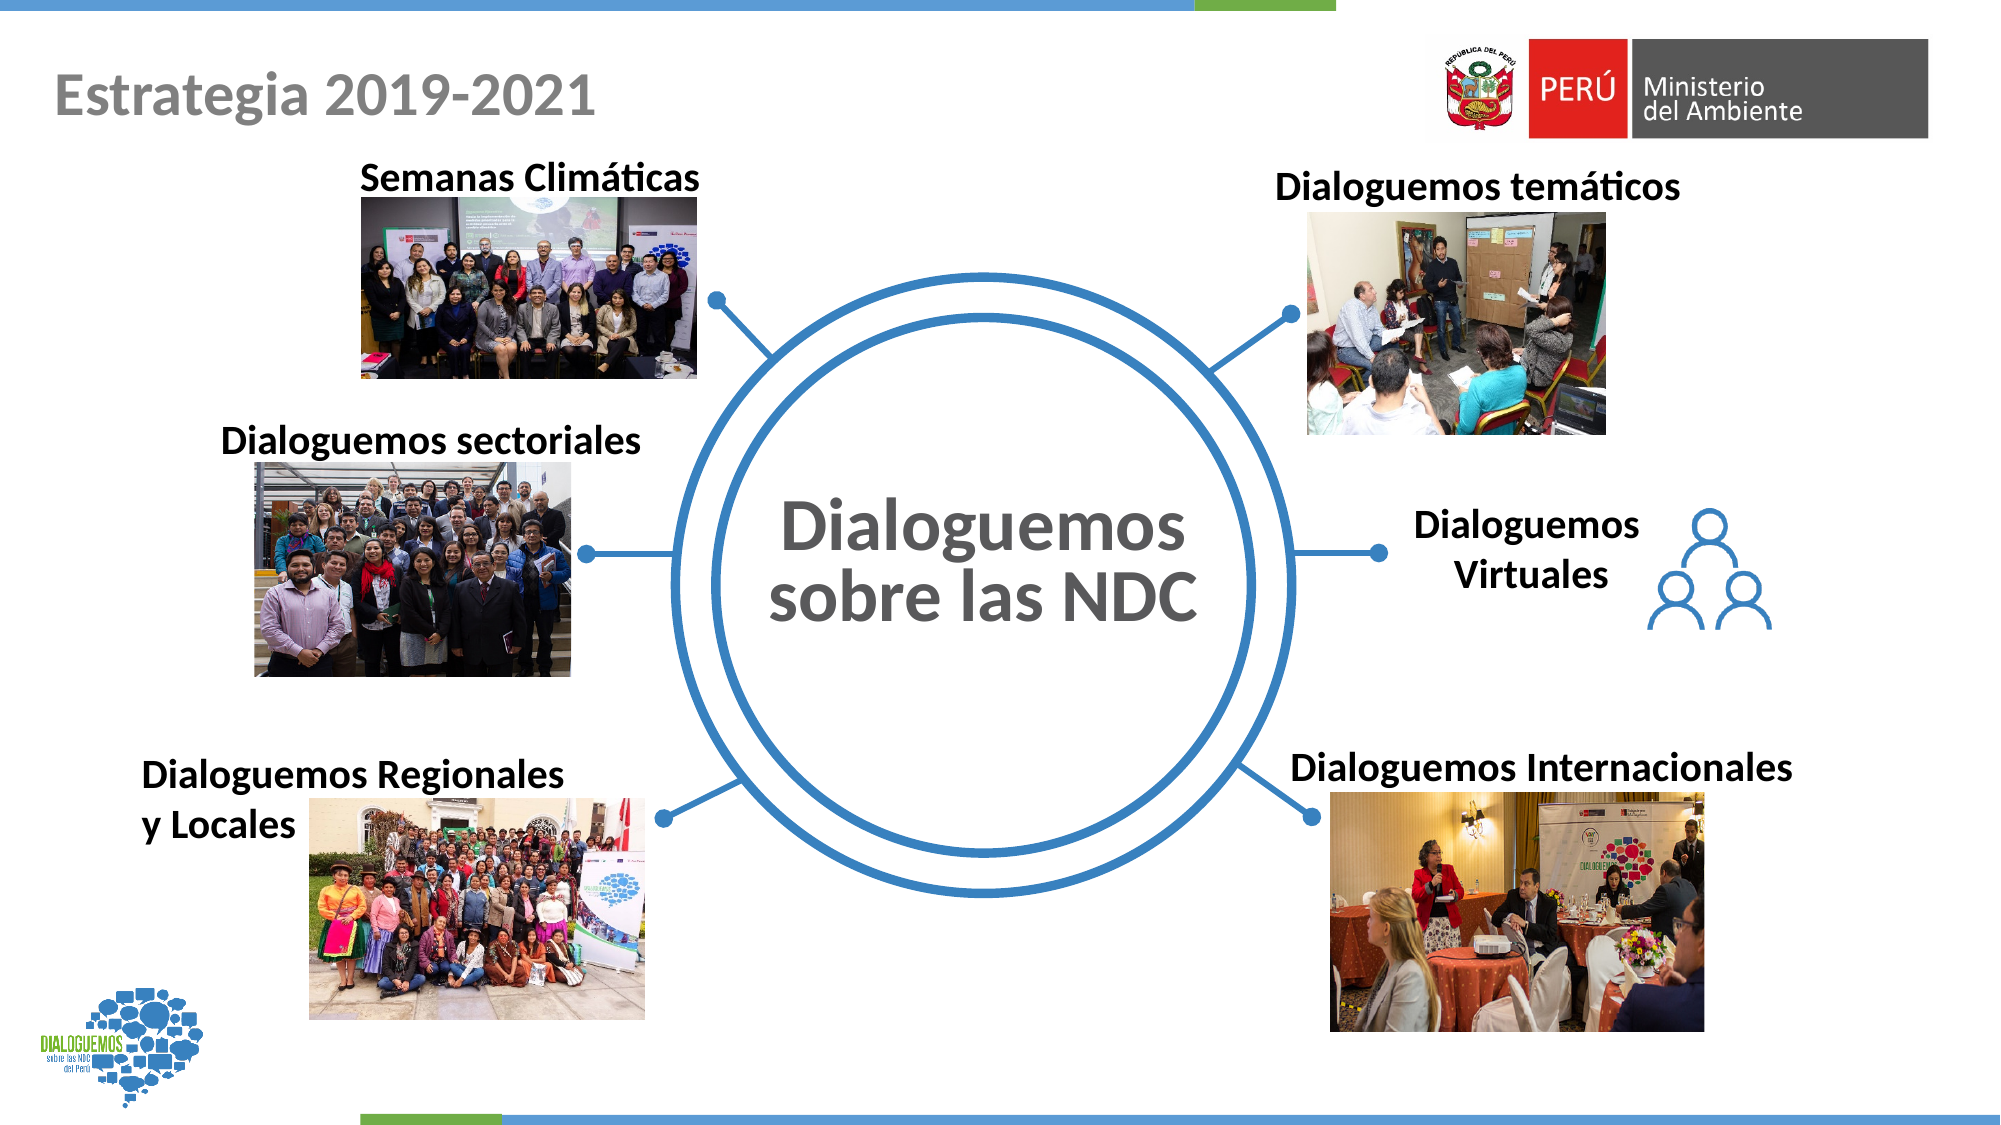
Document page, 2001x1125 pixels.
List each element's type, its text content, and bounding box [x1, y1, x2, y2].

picture [1307, 212, 1606, 435]
picture [30, 983, 214, 1114]
text_box [0, 0, 1194, 12]
picture [1647, 508, 1772, 630]
text_box [1194, 0, 1337, 12]
picture [309, 798, 645, 1020]
picture [254, 462, 572, 677]
picture [1425, 33, 1933, 143]
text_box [126, 142, 1819, 894]
picture [1330, 792, 1705, 1033]
text_box Estrategia 2019-2021 [40, 45, 1318, 136]
text_box [359, 1113, 503, 1125]
picture [361, 197, 697, 379]
text_box [503, 1114, 2000, 1125]
